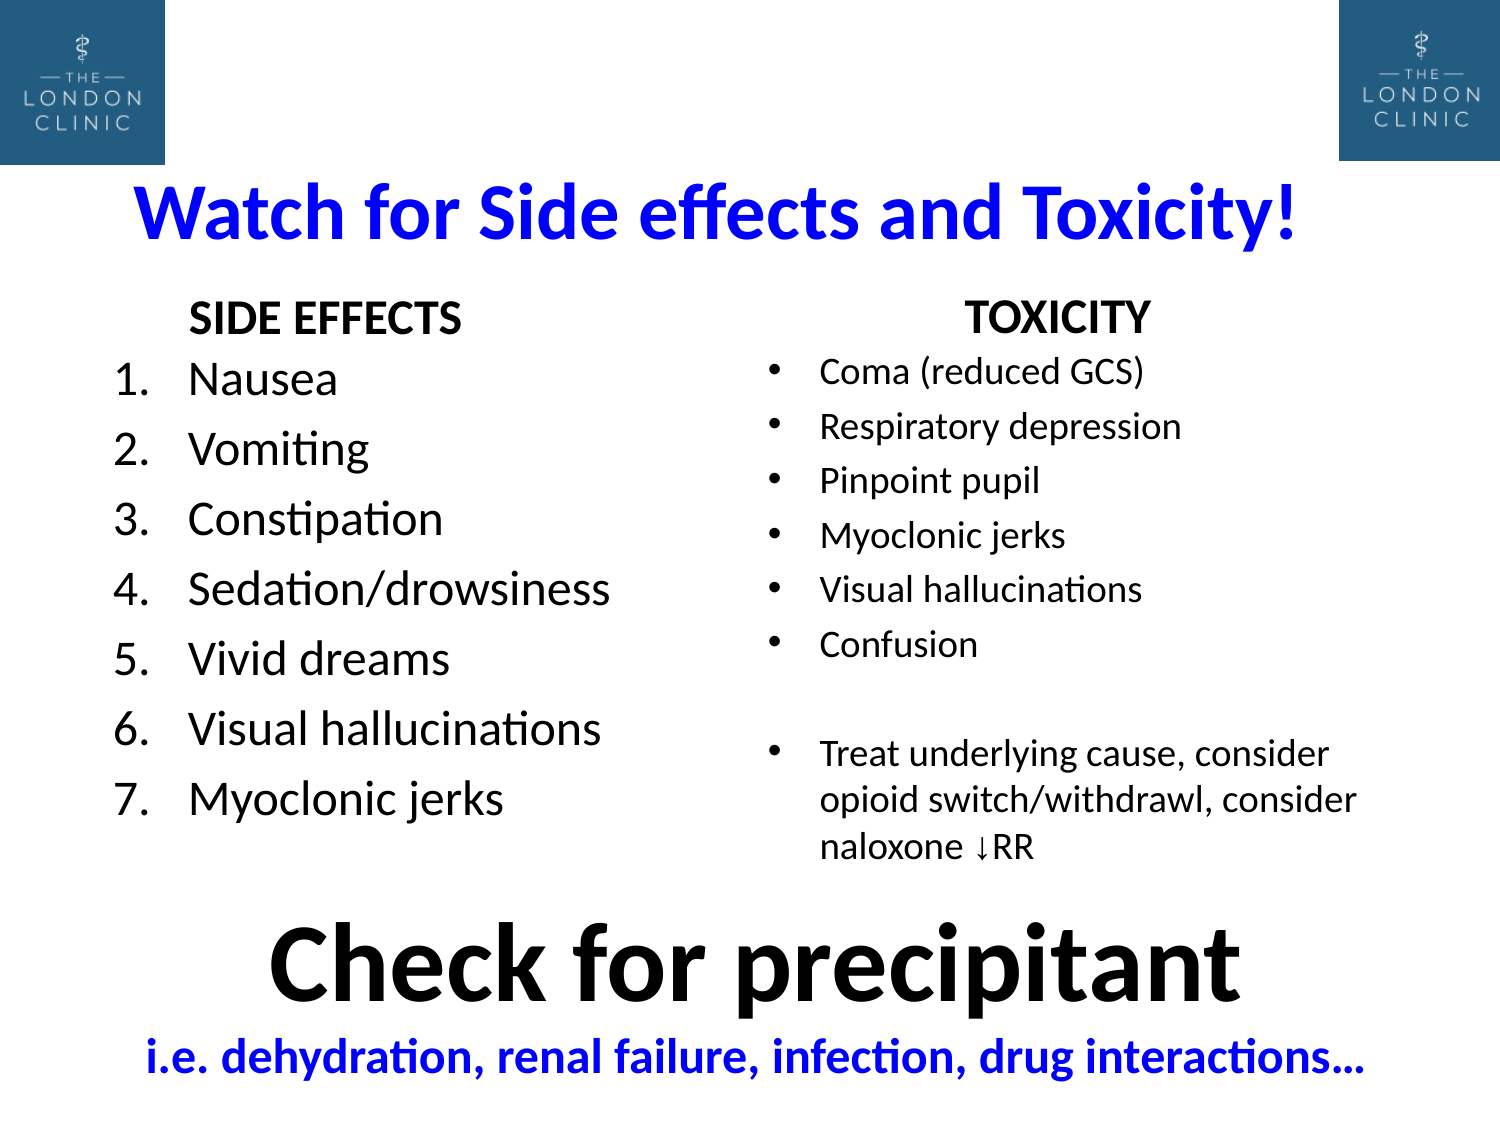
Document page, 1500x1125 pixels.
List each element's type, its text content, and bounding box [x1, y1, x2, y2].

picture [0, 0, 165, 165]
list Nausea Vomiting Constipation Sedation/drowsiness Vivid dreams Visual hallucinations Myoclonic jerks [97, 338, 761, 987]
title Watch for Side effects and Toxicity! [42, 113, 1393, 302]
list SIDE EFFECTS [0, 243, 663, 352]
picture [1338, 0, 1500, 162]
list TOXICITY [726, 243, 1390, 351]
list Coma (reduced GCS) Respiratory depression Pinpoint pupil Myoclonic jerks Visual hallucinations Confusion Treat underlying cause, consider opioid switch/withdrawl, consider naloxone ↓RR [752, 338, 1416, 878]
text_box Check for precipitant i.e. dehydration, renal failure, infection, drug interactions… [130, 881, 1383, 1092]
